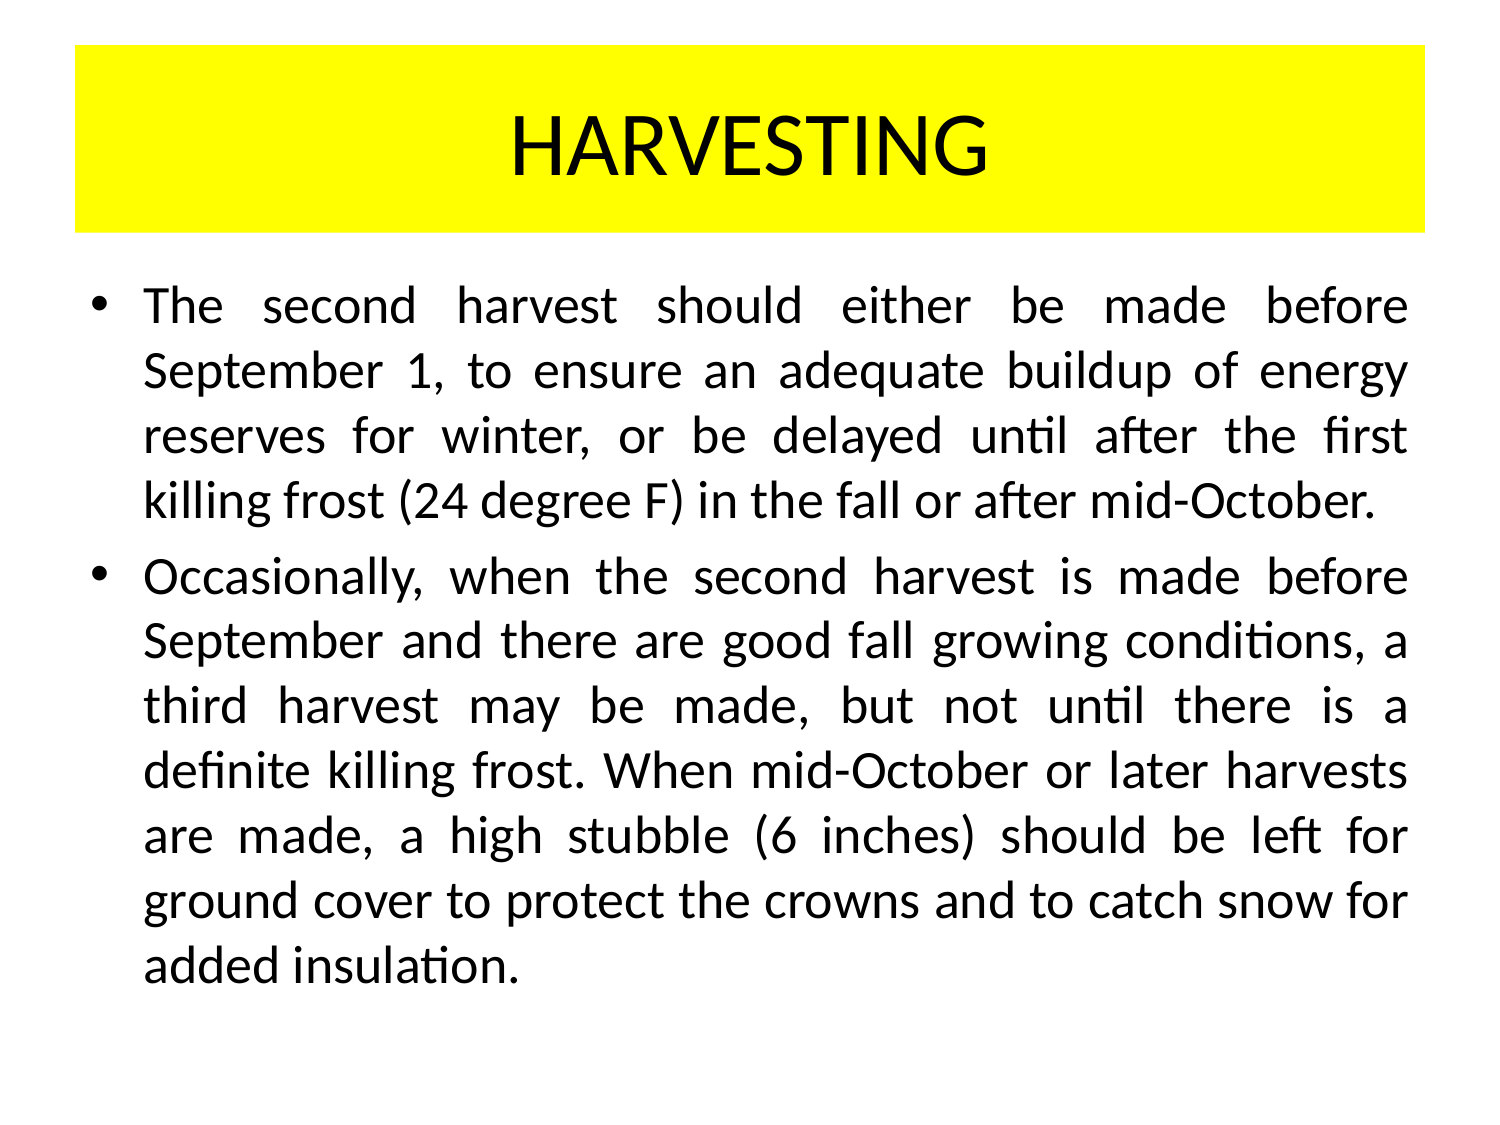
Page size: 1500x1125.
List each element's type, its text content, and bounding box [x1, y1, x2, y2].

title HARVESTING [75, 45, 1425, 233]
list The second harvest should either be made before September 1, to ensure an adequate buildup of energy reserves for winter, or be delayed until after the first killing frost (24 degree F) in the fall or after mid-October. Occasionally, when the second harvest is made before September and there are good fall growing conditions, a third harvest may be made, but not until there is a definite killing frost. When mid-October or later harvests are made, a high stubble (6 inches) should be left for ground cover to protect the crowns and to catch snow for added insulation. [75, 262, 1425, 1005]
